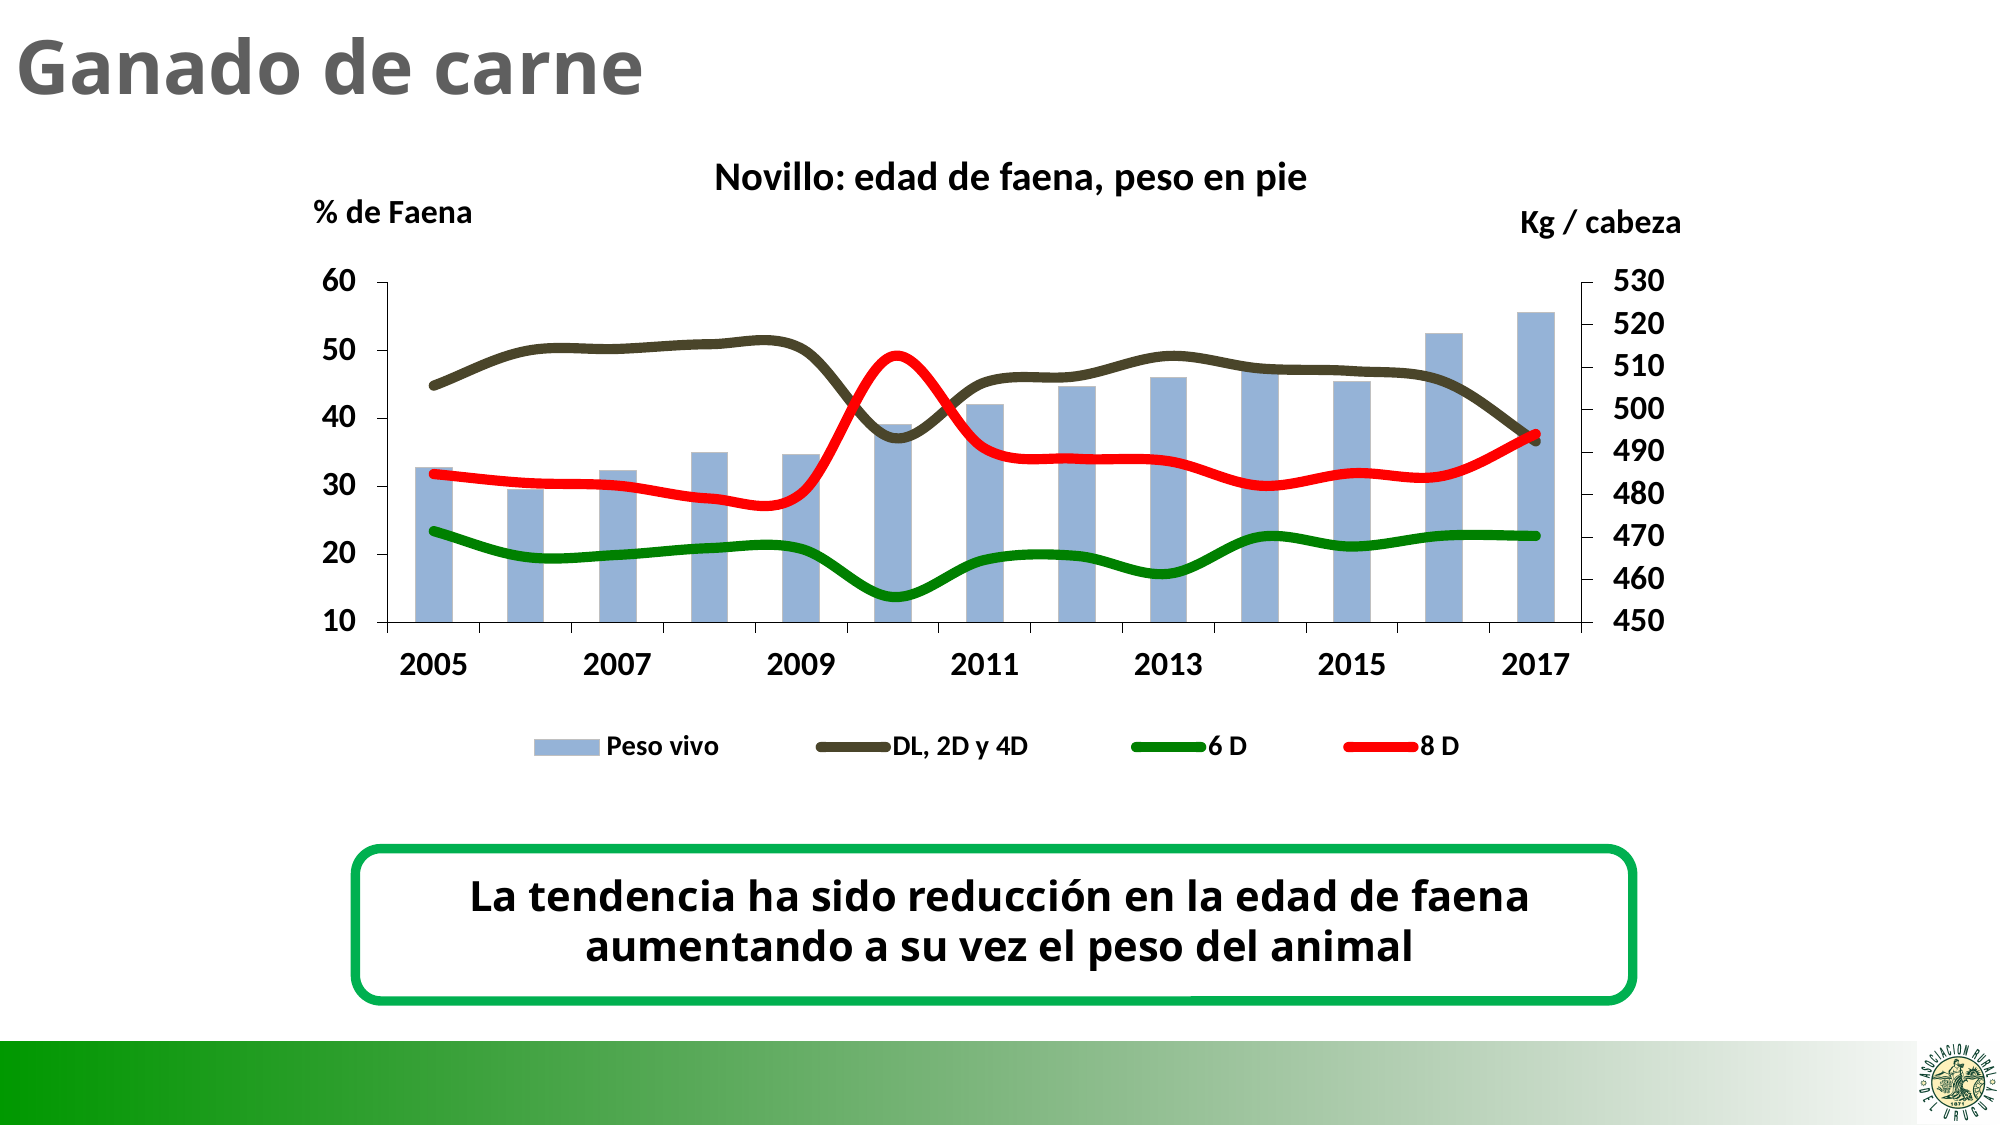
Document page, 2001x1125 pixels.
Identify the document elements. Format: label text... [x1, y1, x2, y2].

text_box La tendencia ha sido reducción en la edad de faena aumentando a su vez el peso del animal [390, 870, 1610, 971]
picture [279, 119, 1721, 786]
picture [1917, 1041, 2000, 1124]
text_box [355, 848, 1633, 1001]
text_box [0, 1041, 2000, 1125]
title Ganado de carne [0, 6, 1350, 135]
